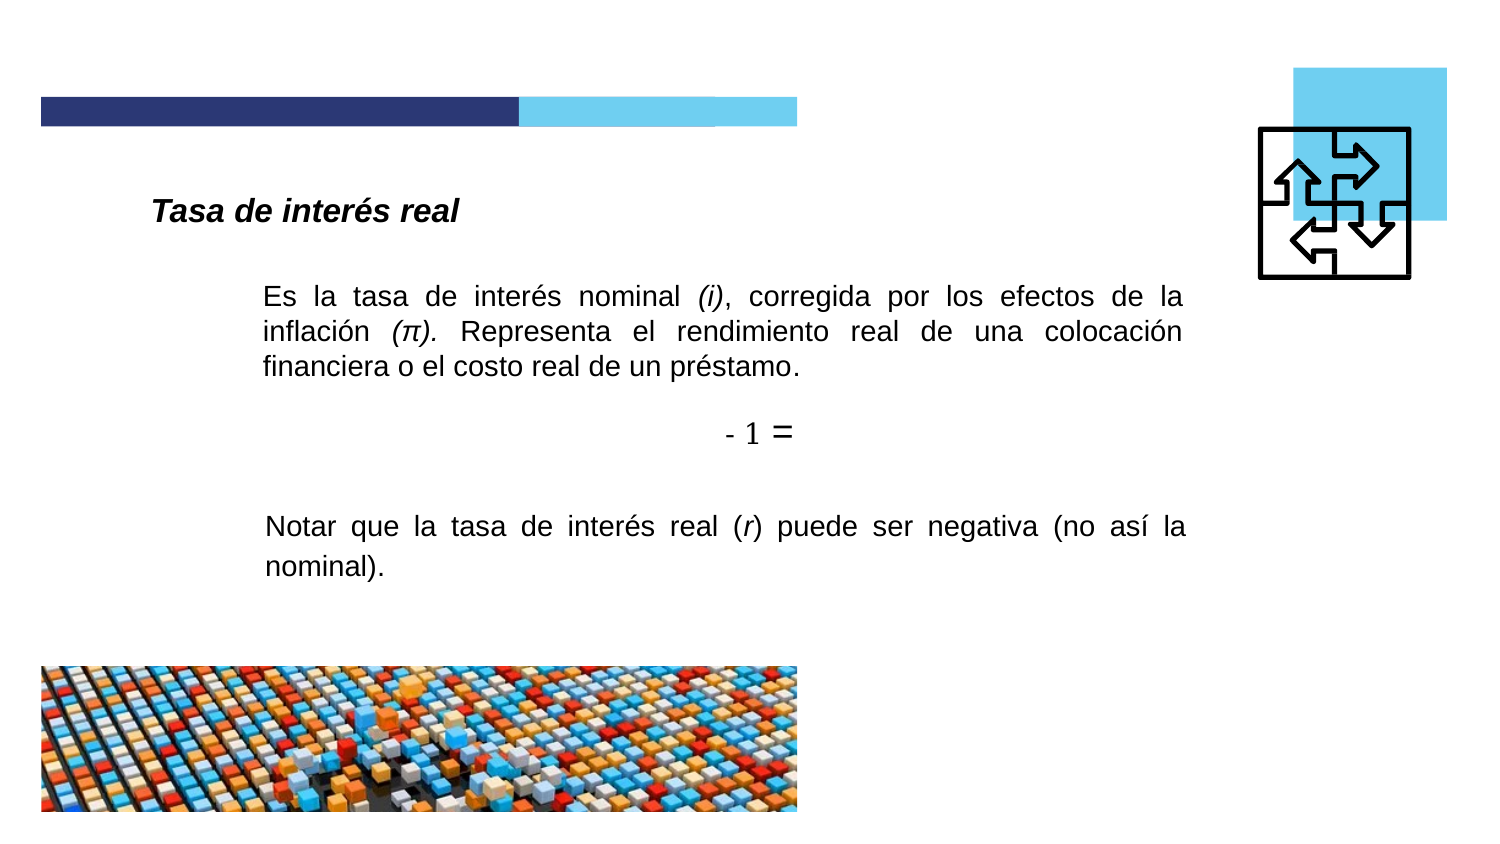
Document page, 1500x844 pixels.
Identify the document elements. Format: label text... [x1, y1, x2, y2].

text_box Es la tasa de interés nominal (i), corregida por los efectos de la inflación (π). Representa el rendimiento real de una colocación financiera o el costo real de un préstamo. [247, 262, 1199, 440]
picture [41, 666, 798, 812]
picture [651, 666, 666, 673]
text_box Tasa de interés real [135, 173, 499, 245]
text_box Notar que la tasa de interés real (r) puede ser negativa (no así la nominal). [250, 486, 1202, 576]
